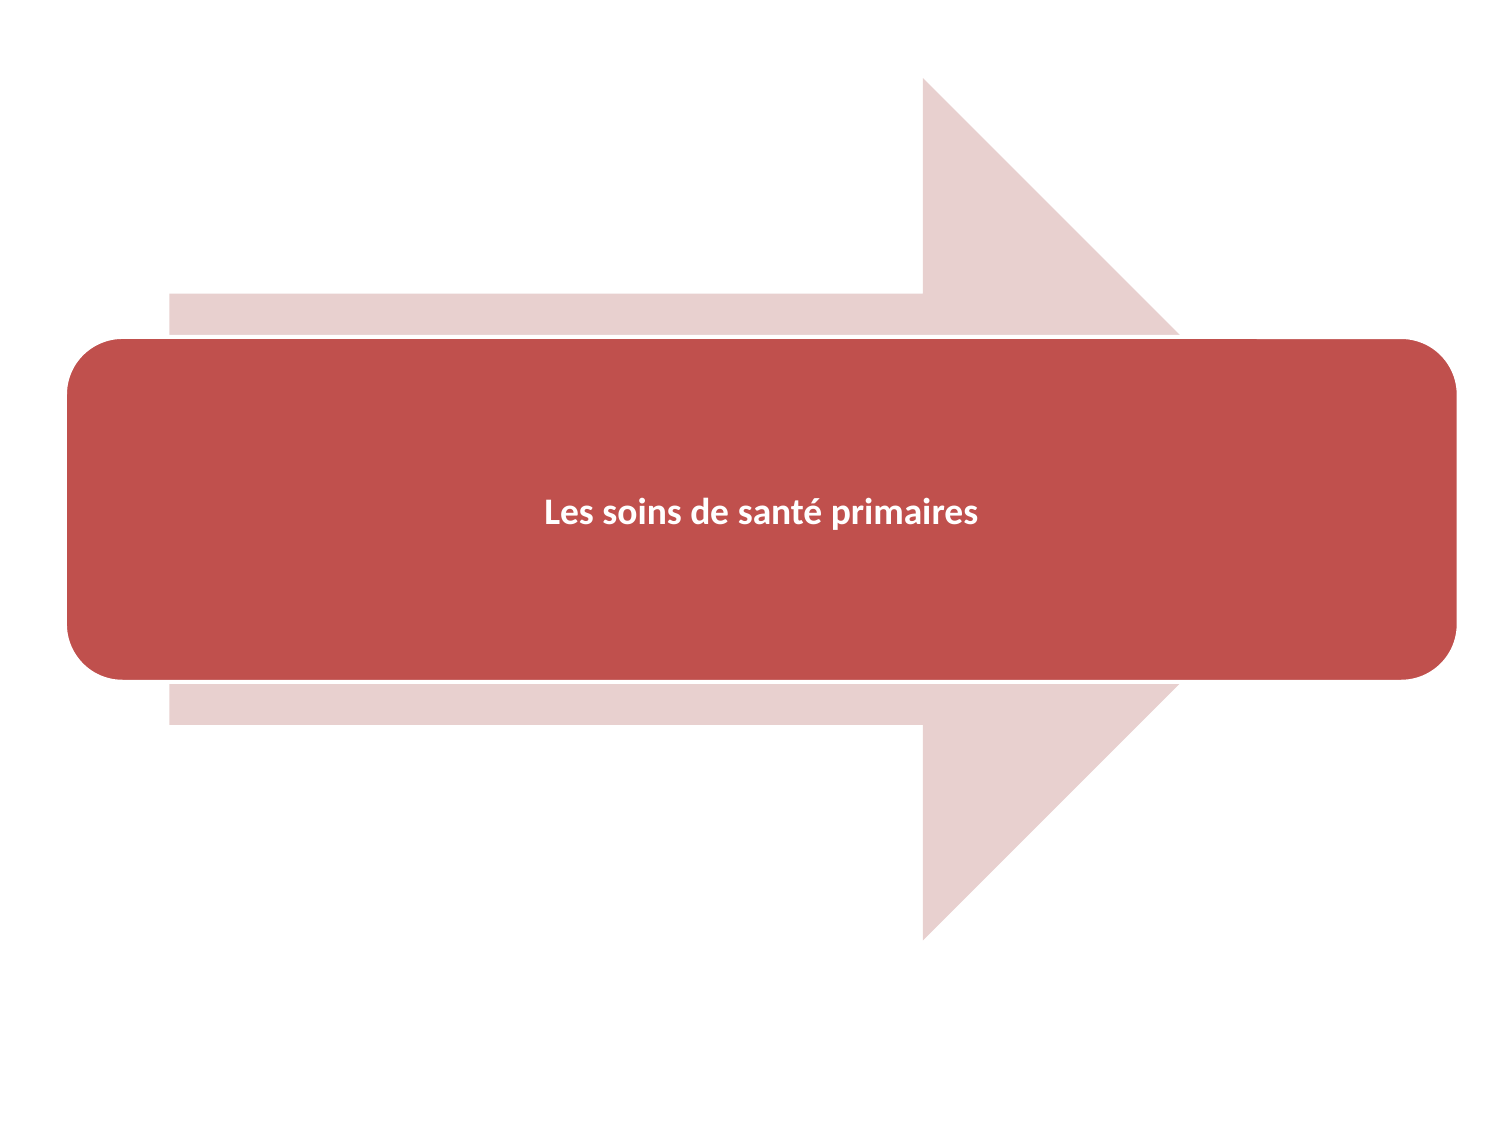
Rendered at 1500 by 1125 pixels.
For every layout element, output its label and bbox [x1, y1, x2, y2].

text_box [64, 77, 1459, 941]
